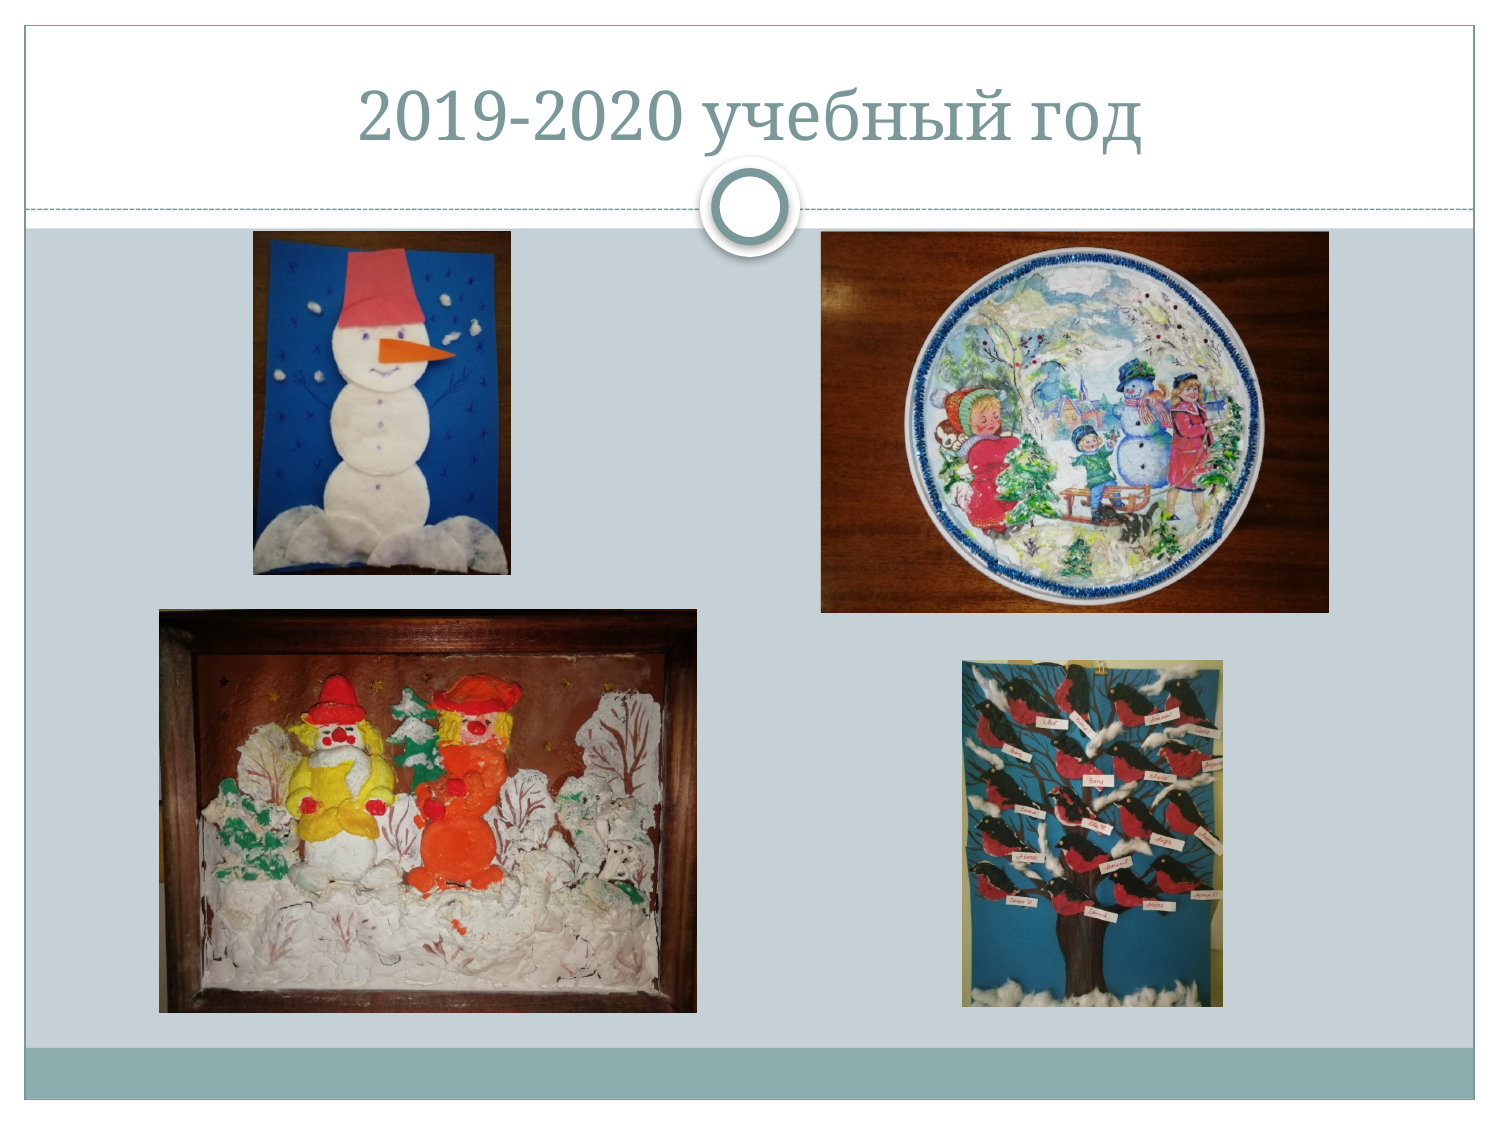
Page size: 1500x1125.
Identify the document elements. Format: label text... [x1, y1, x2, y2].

picture [253, 231, 511, 575]
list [159, 609, 697, 1013]
picture [821, 167, 1328, 1008]
title 2019-2020 учебный год [49, 37, 1450, 162]
